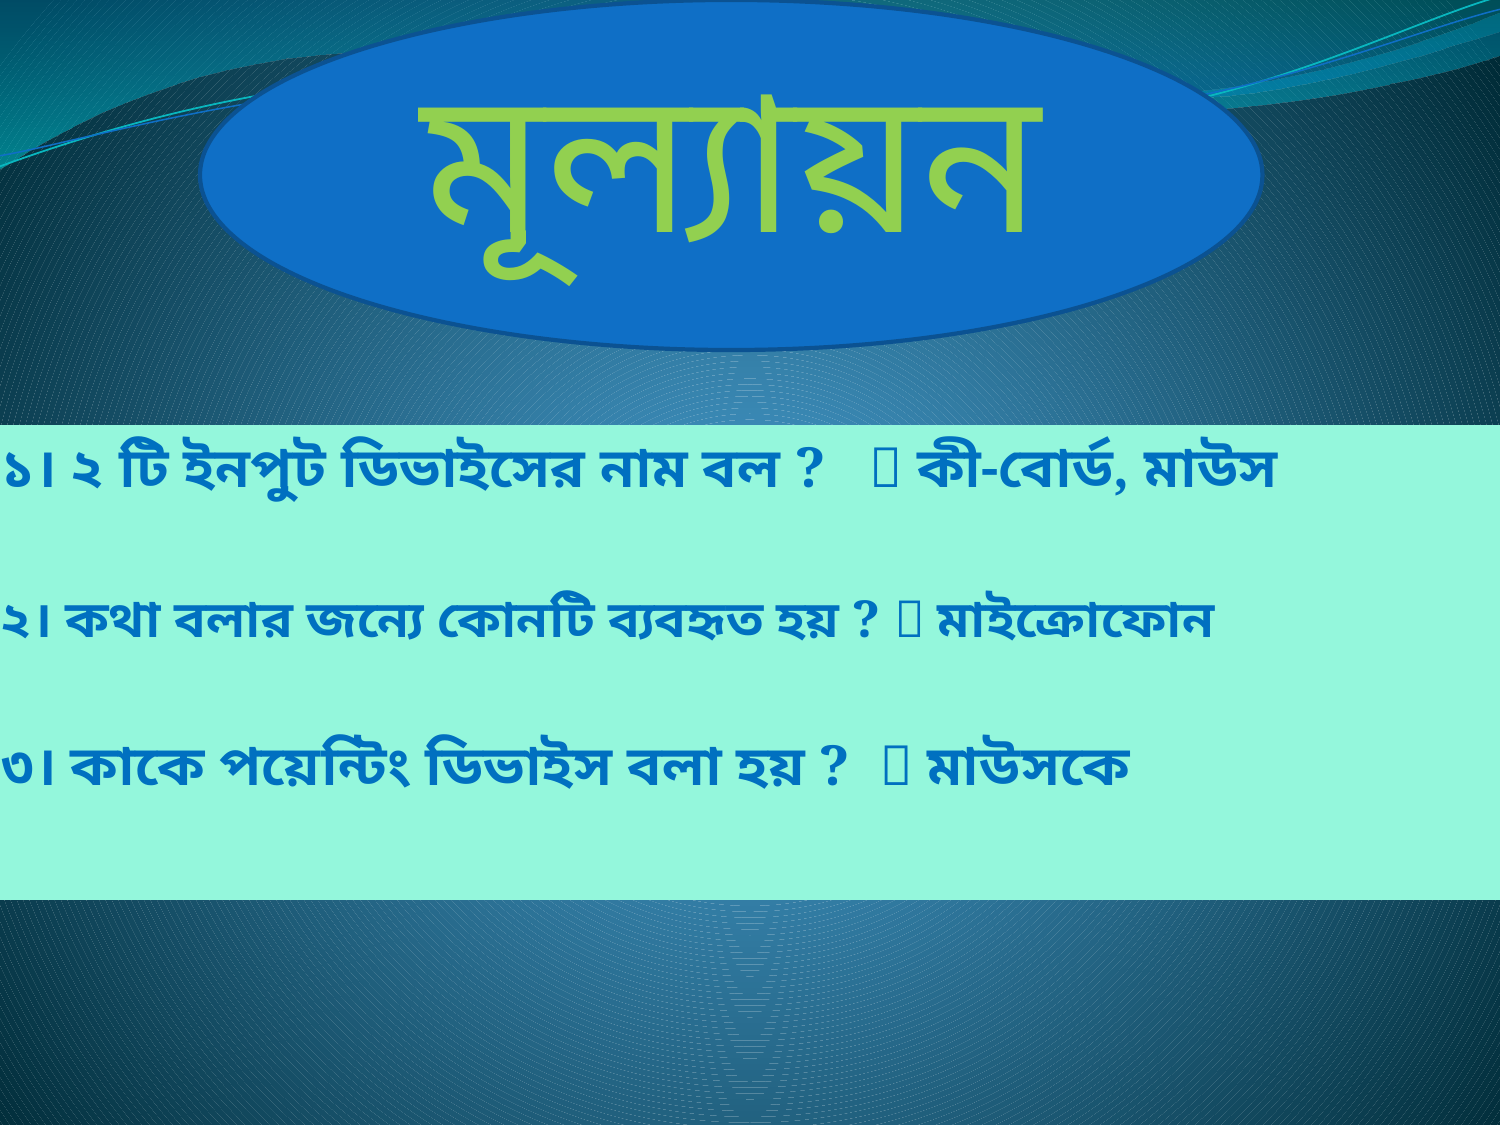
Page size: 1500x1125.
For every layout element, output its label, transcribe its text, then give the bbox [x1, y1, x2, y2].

subtitle ১। ২ টি ইনপুট ডিভাইসের নাম বল ?  কী-বোর্ড, মাউস ২। কথা বলার জন্যে কোনটি ব্যবহৃত হয় ?  মাইক্রোফোন ৩। কাকে পয়েন্টিং ডিভাইস বলা হয় ?  মাউসকে [0, 425, 1500, 900]
text_box মূল্যায়ন [197, 0, 1265, 353]
